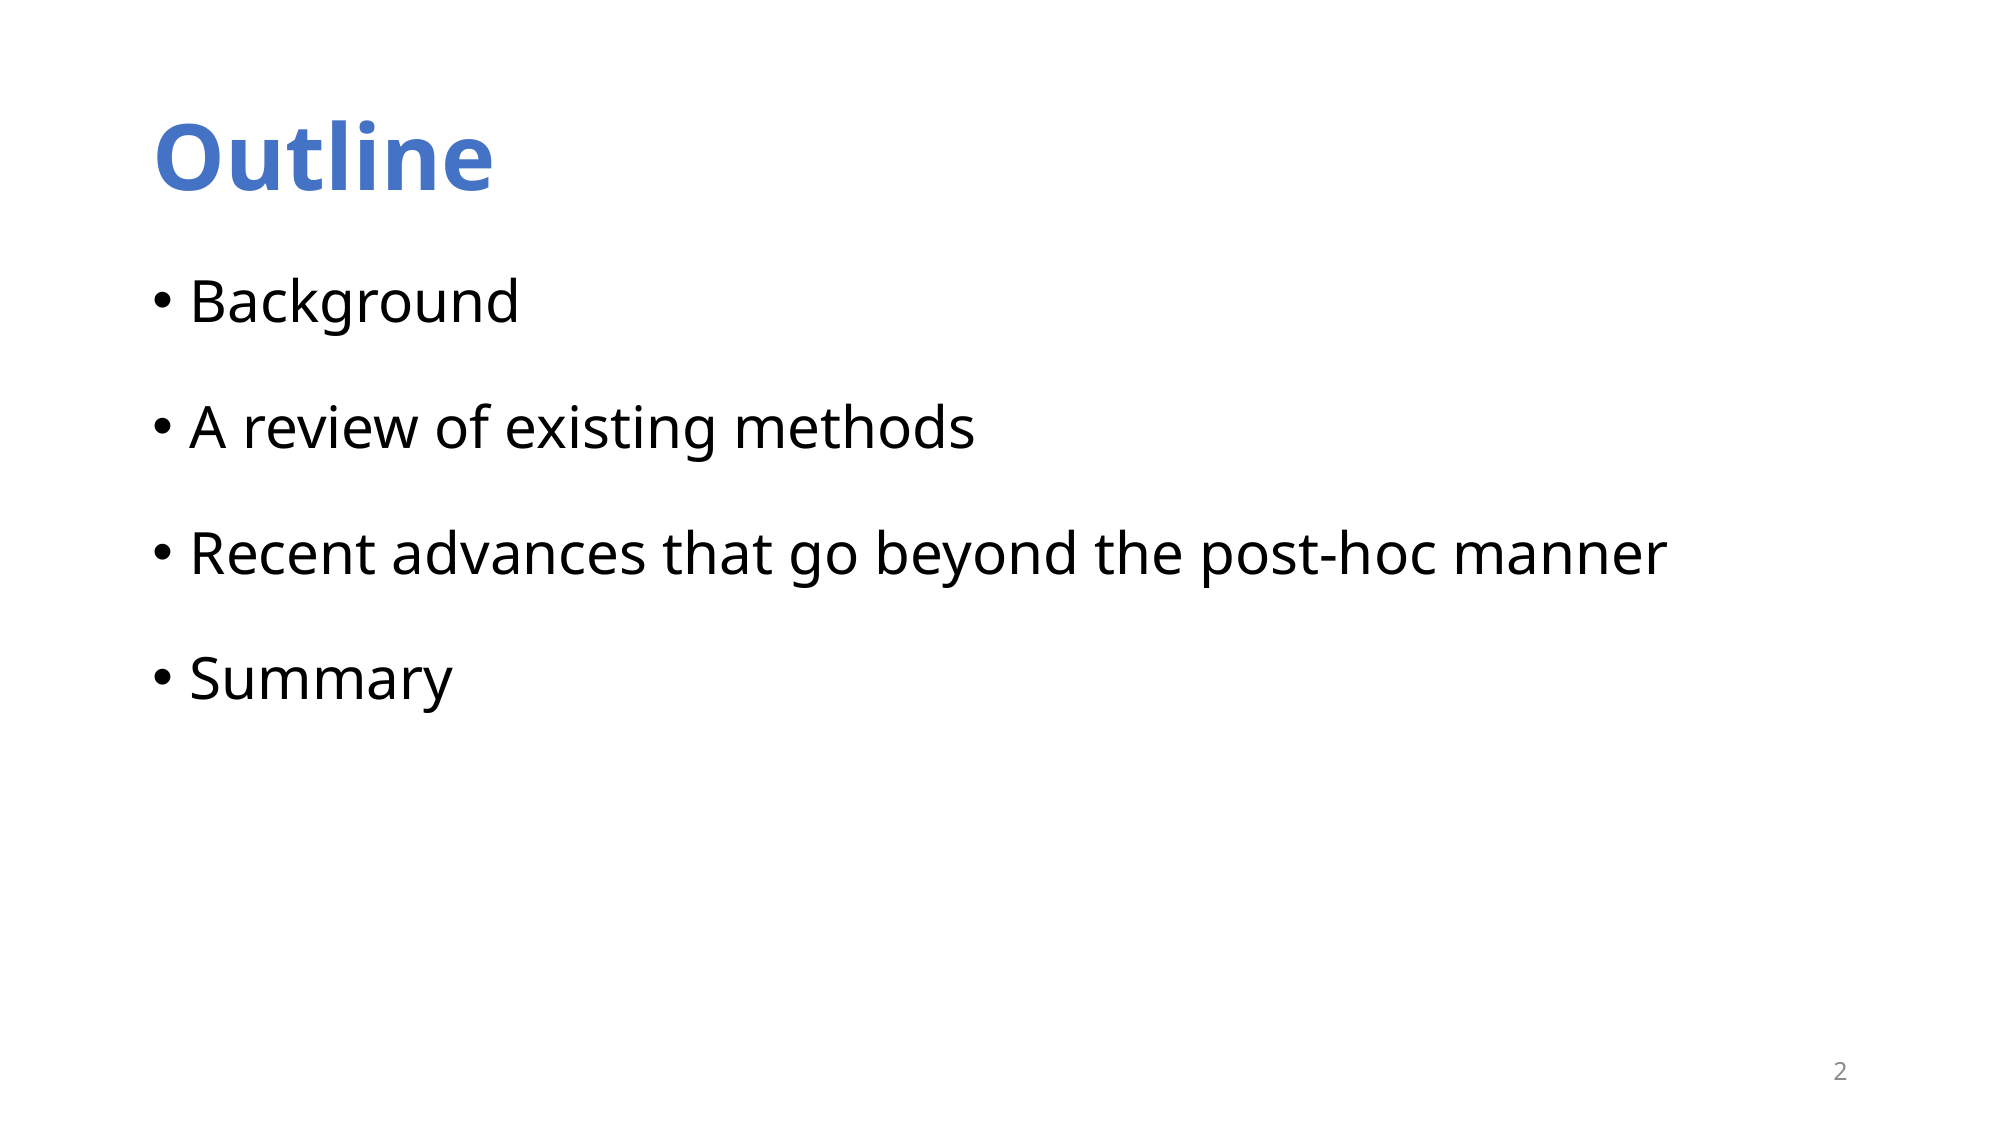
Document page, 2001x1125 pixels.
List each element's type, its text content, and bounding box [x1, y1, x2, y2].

list Background A review of existing methods Recent advances that go beyond the post-hoc manner Summary [137, 222, 1863, 1014]
slide_number 2 [1412, 1042, 1863, 1103]
title Outline [137, 52, 1863, 222]
